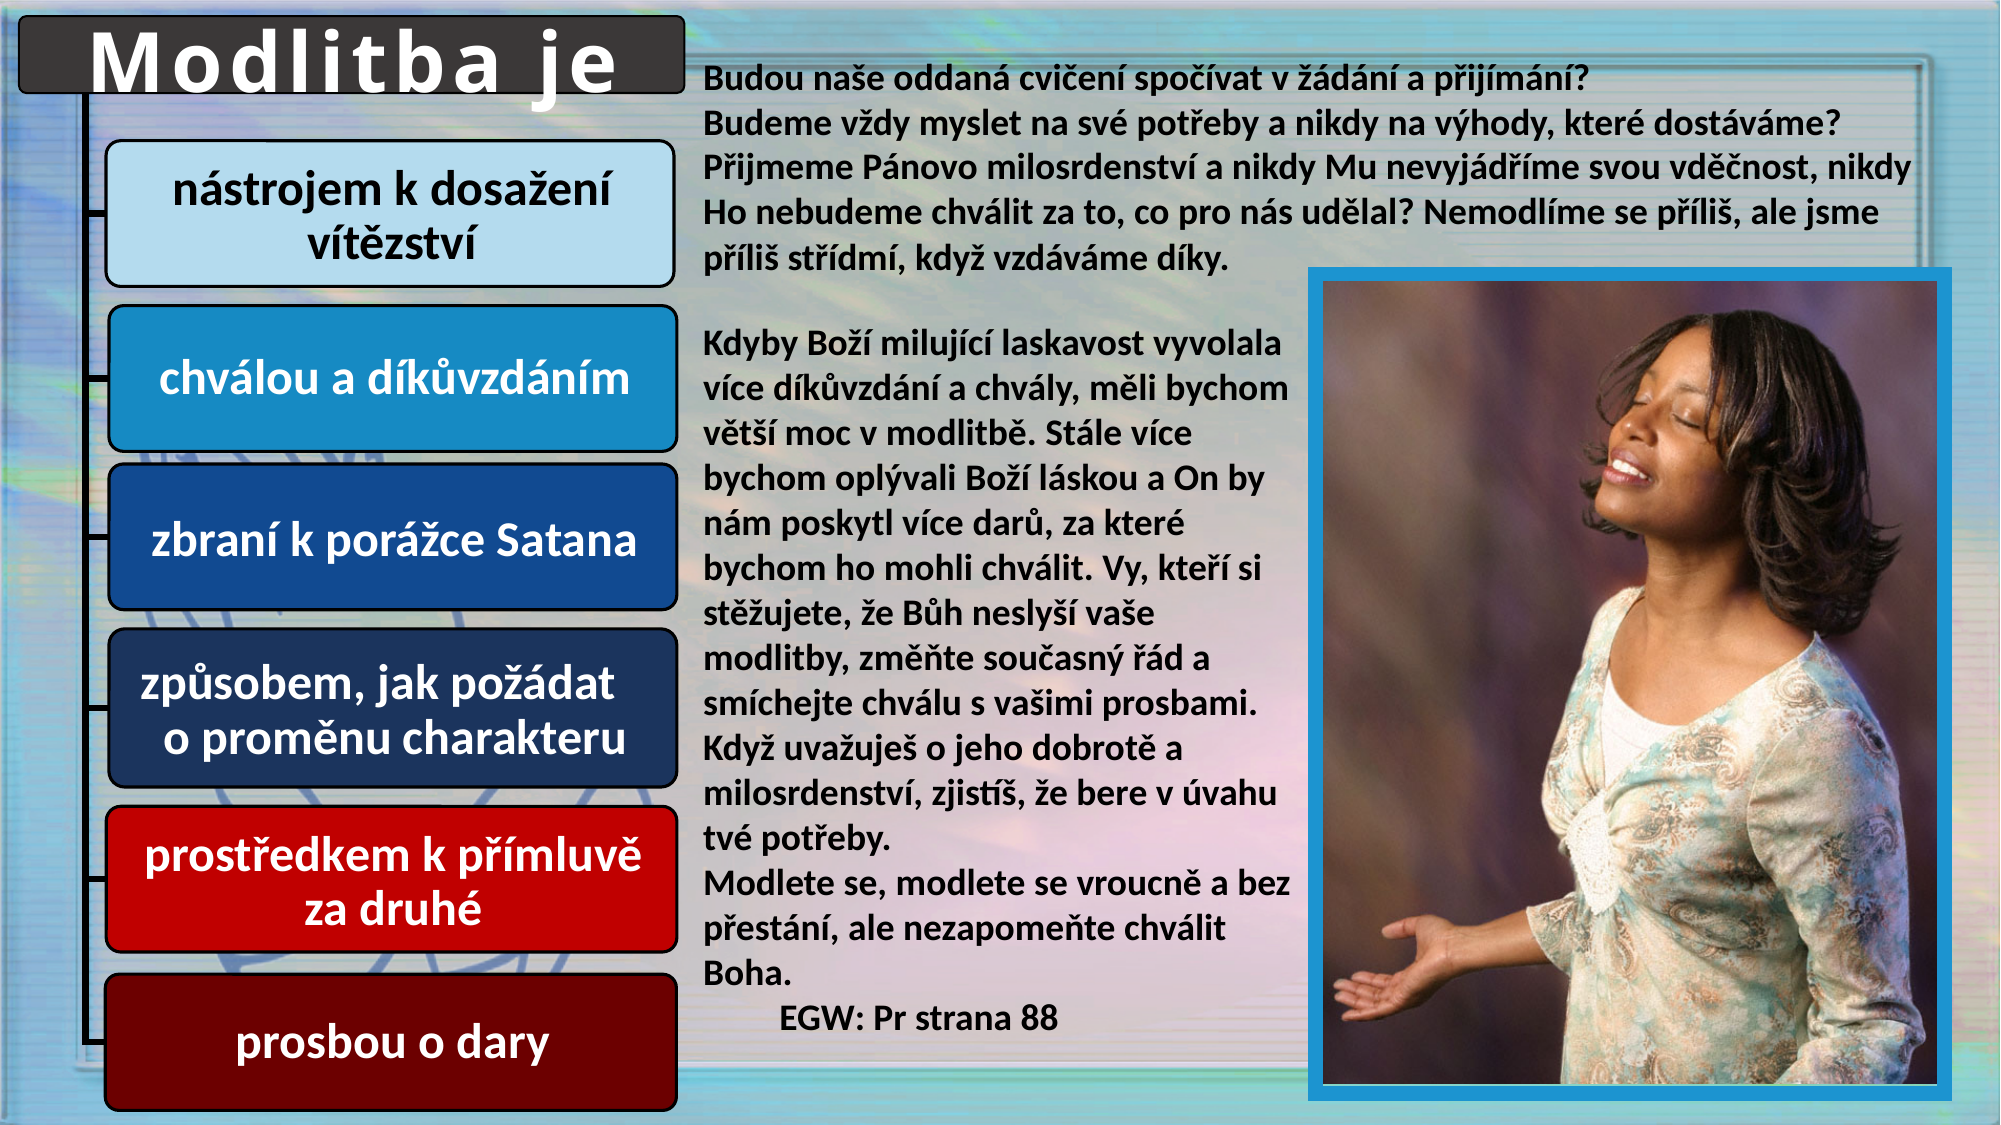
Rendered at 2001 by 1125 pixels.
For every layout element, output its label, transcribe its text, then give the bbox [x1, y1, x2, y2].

text_box Kdyby Boží milující laskavost vyvolala více díkůvzdání a chvály, měli bychom větší moc v modlitbě. Stále více bychom oplývali Boží láskou a On by nám poskytl více darů, za které bychom ho mohli chválit. Vy, kteří si stěžujete, že Bůh neslyší vaše modlitby, změňte současný řád a smíchejte chválu s vašimi prosbami. Když uvažuješ o jeho dobrotě a milosrdenství, zjistíš, že bere v úvahu tvé potřeby. Modlete se, modlete se vroucně a bez přestání, ale nezapomeňte chválit Boha. EGW: Pr strana 88 [724, 310, 1321, 1046]
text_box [18, 0, 724, 1125]
picture [1322, 281, 1938, 1087]
text_box Budou naše oddaná cvičení spočívat v žádání a přijímání? Budeme vždy myslet na své potřeby a nikdy na výhody, které dostáváme? Přijmeme Pánovo milosrdenství a nikdy Mu nevyjádříme svou vděčnost, nikdy Ho nebudeme chválit za to, co pro nás udělal? Nemodlíme se příliš, ale jsme příliš střídmí, když vzdáváme díky. [724, 45, 1960, 285]
